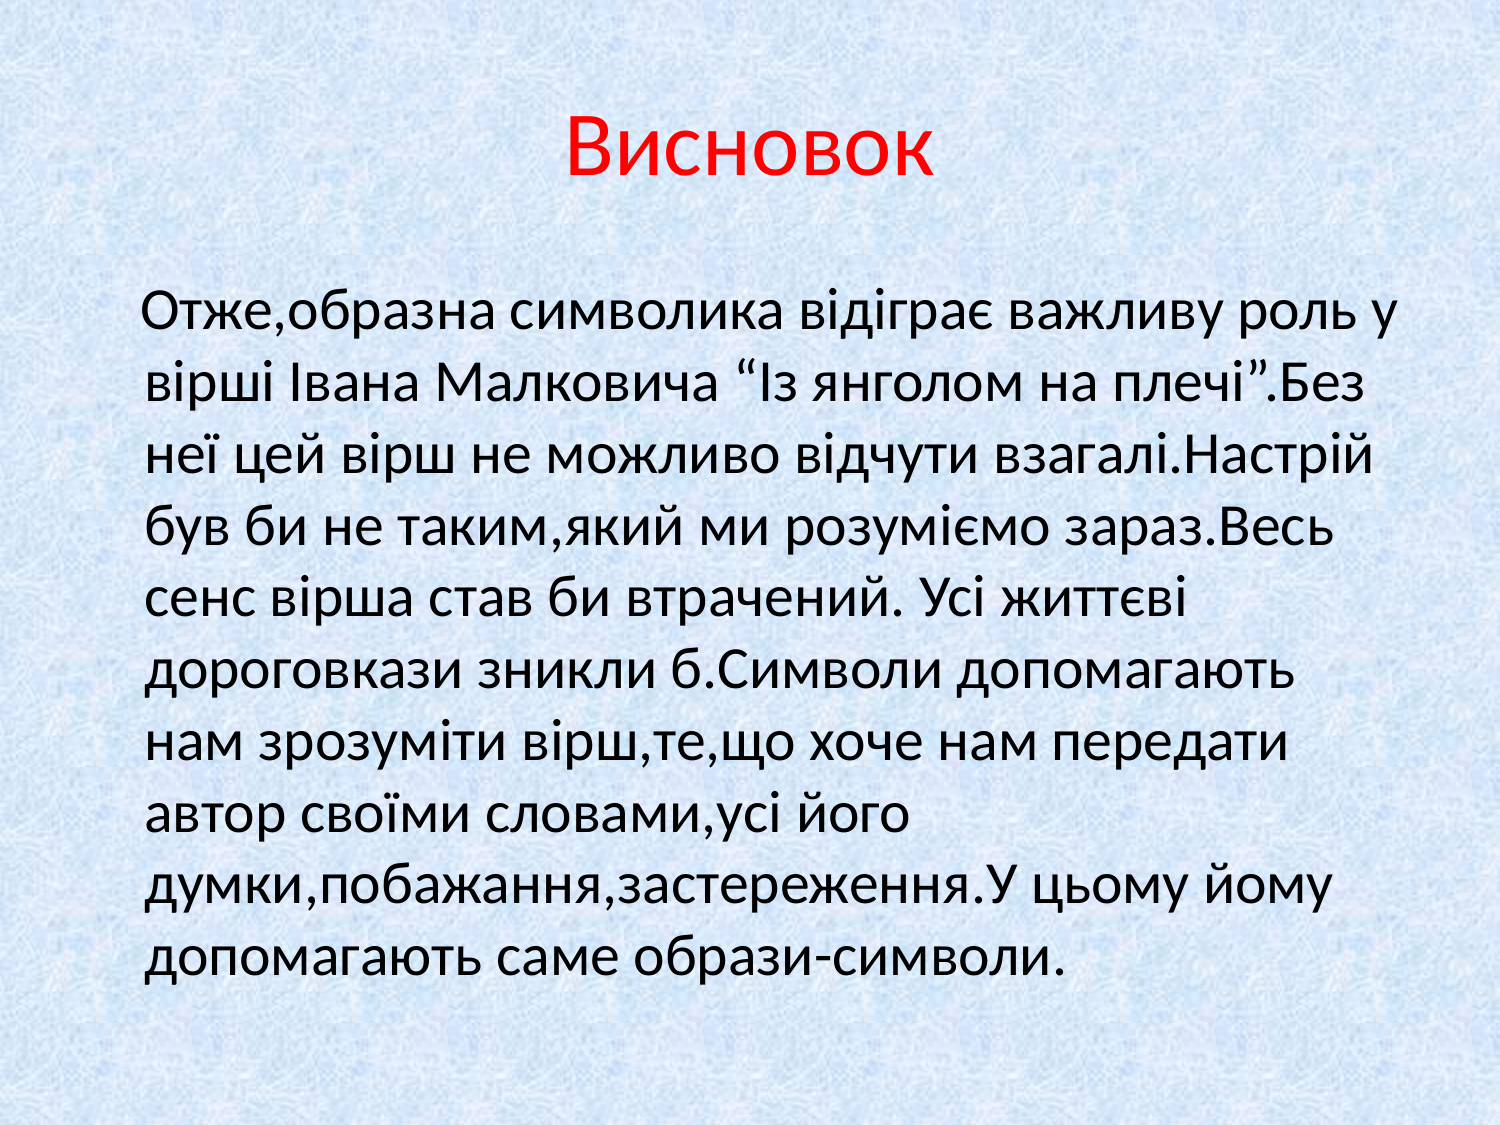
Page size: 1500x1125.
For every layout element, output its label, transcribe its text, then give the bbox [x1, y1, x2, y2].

title Висновок [75, 45, 1425, 233]
picture [0, 0, 1500, 1125]
list Отже,образна символика відіграє важливу роль у вірші Івана Малковича “Із янголом на плечі”.Без неї цей вірш не можливо відчути взагалі.Настрій був би не таким,який ми розуміємо зараз.Весь сенс вірша став би втрачений. Усі життєві дороговкази зникли б.Символи допомагають нам зрозуміти вірш,те,що хоче нам передати автор своїми словами,усі його думки,побажання,застереження.У цьому йому допомагають саме образи-символи. [75, 262, 1425, 1005]
